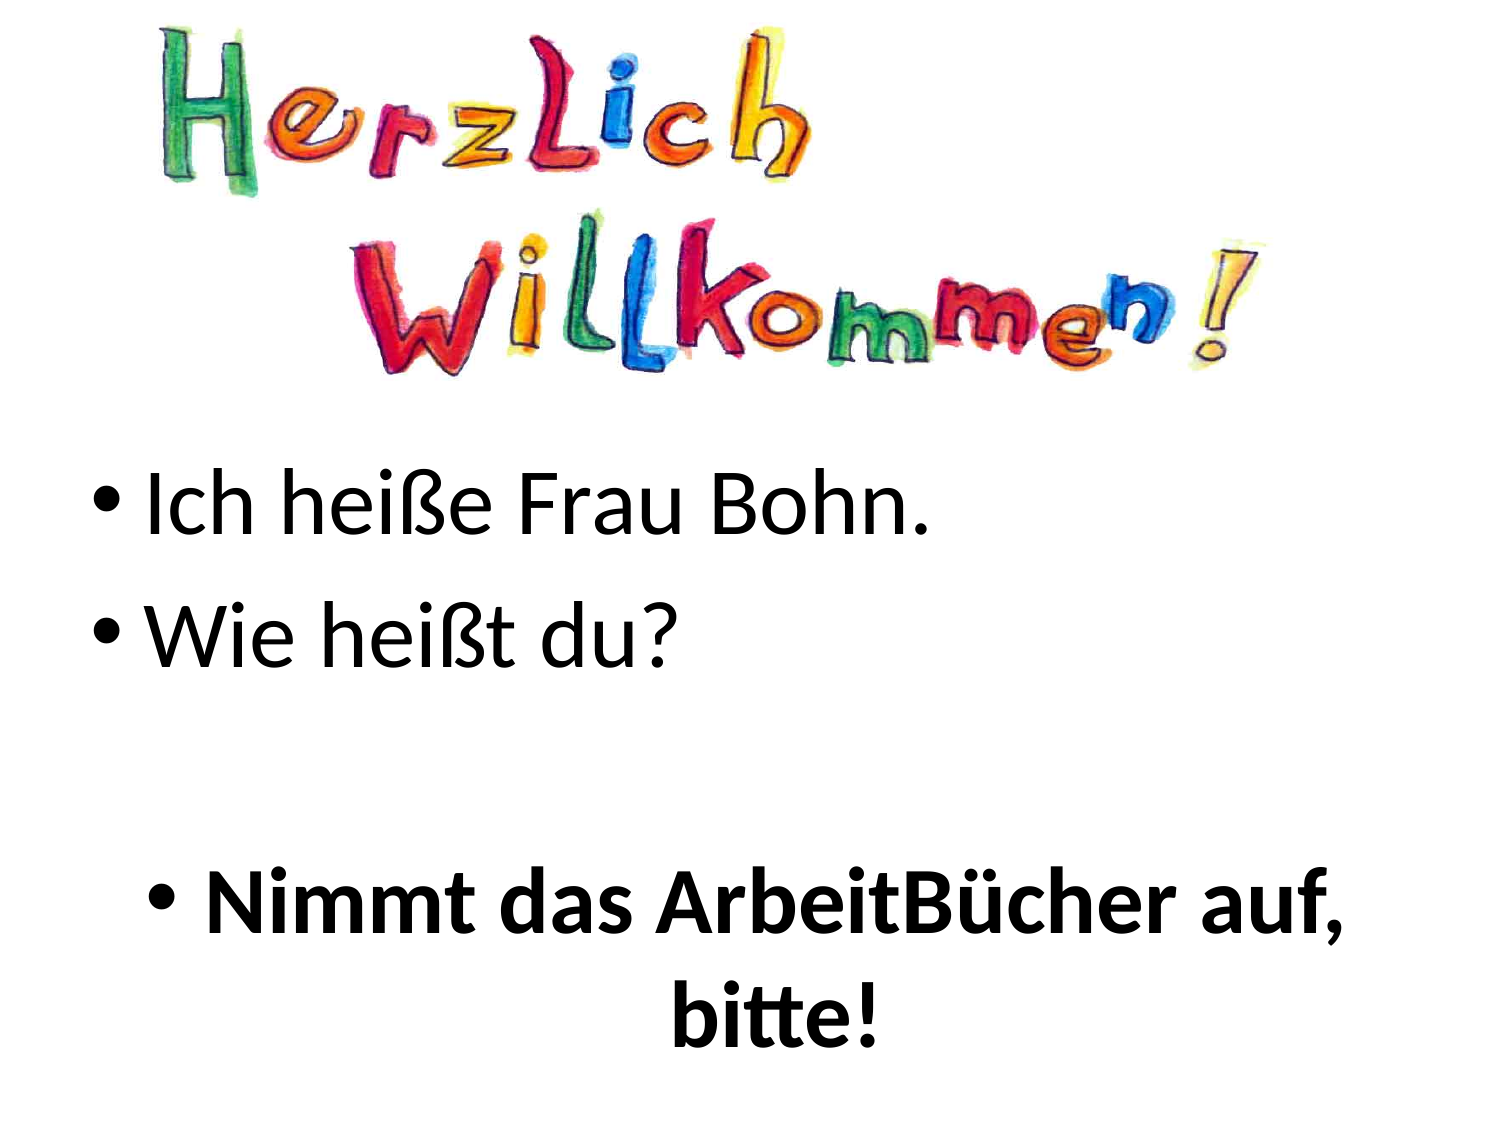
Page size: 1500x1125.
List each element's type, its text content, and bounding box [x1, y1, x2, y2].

list Ich heiße Frau Bohn. Wie heißt du? Nimmt das ArbeitBücher auf, bitte! [75, 337, 1425, 1080]
picture [137, 12, 1276, 388]
